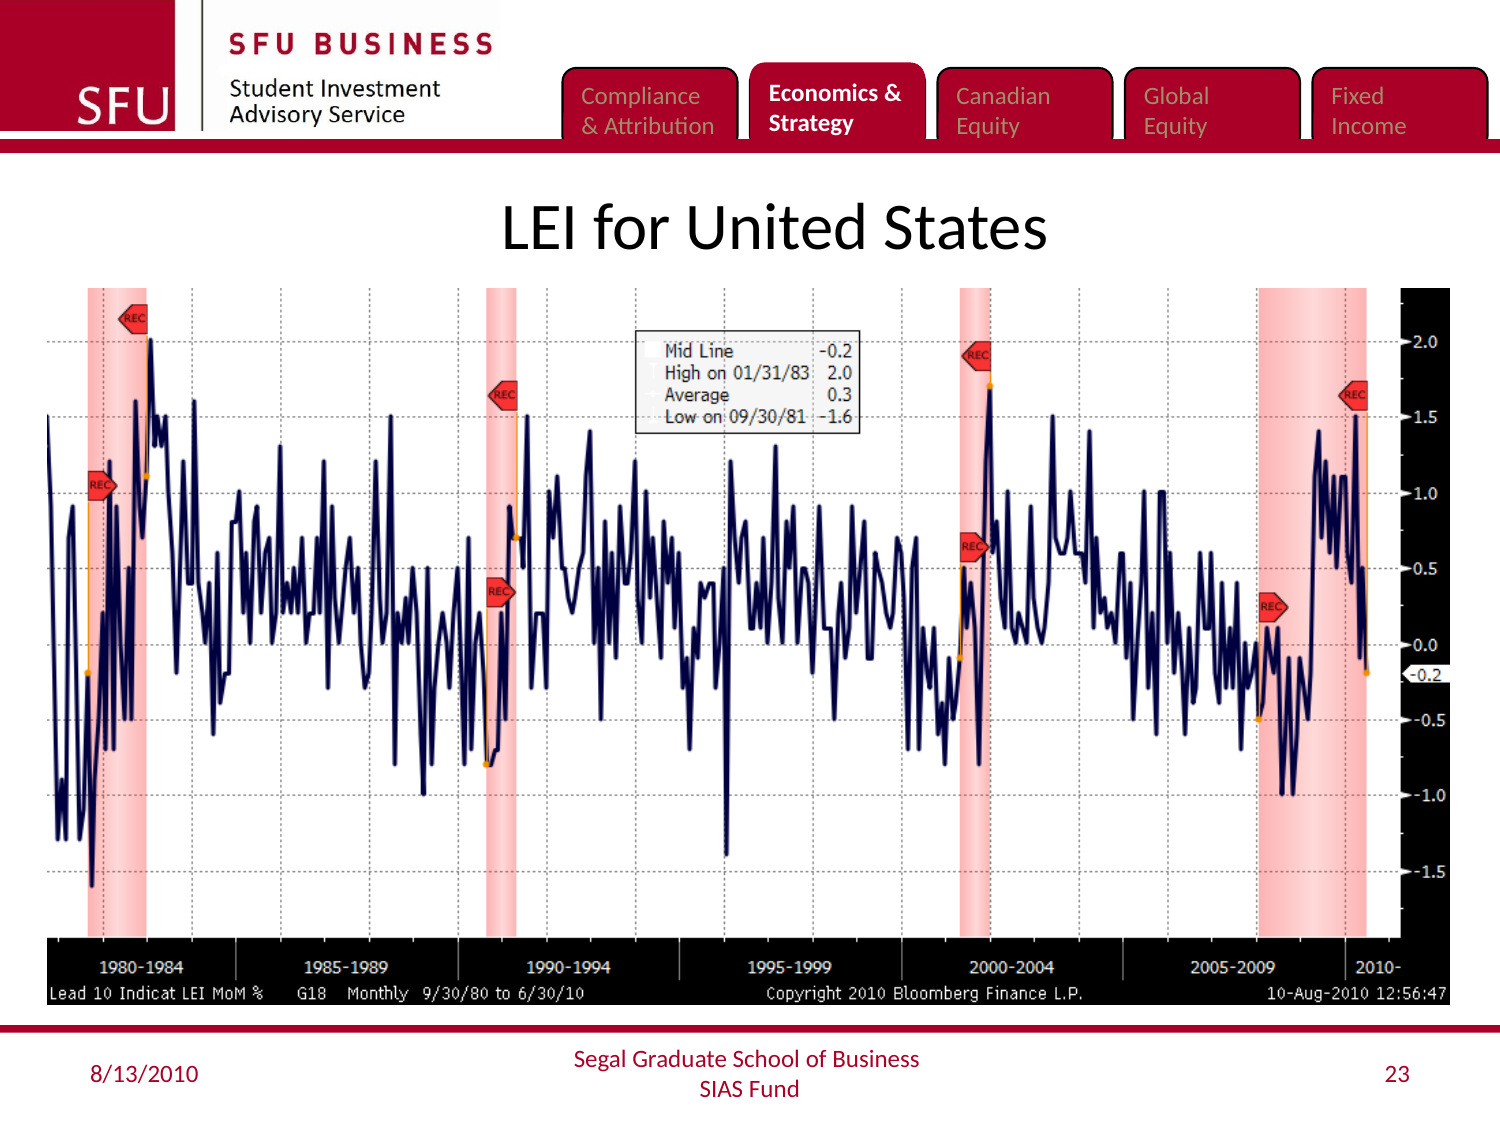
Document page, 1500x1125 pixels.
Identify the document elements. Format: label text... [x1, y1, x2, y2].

text_box LEI for United States [99, 162, 1450, 283]
picture [47, 288, 1451, 1006]
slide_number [75, 1042, 425, 1103]
picture [0, 0, 500, 131]
footer Segal Graduate School of Business SIAS Fund [512, 1042, 988, 1103]
slide_number 23 [1074, 1042, 1425, 1103]
